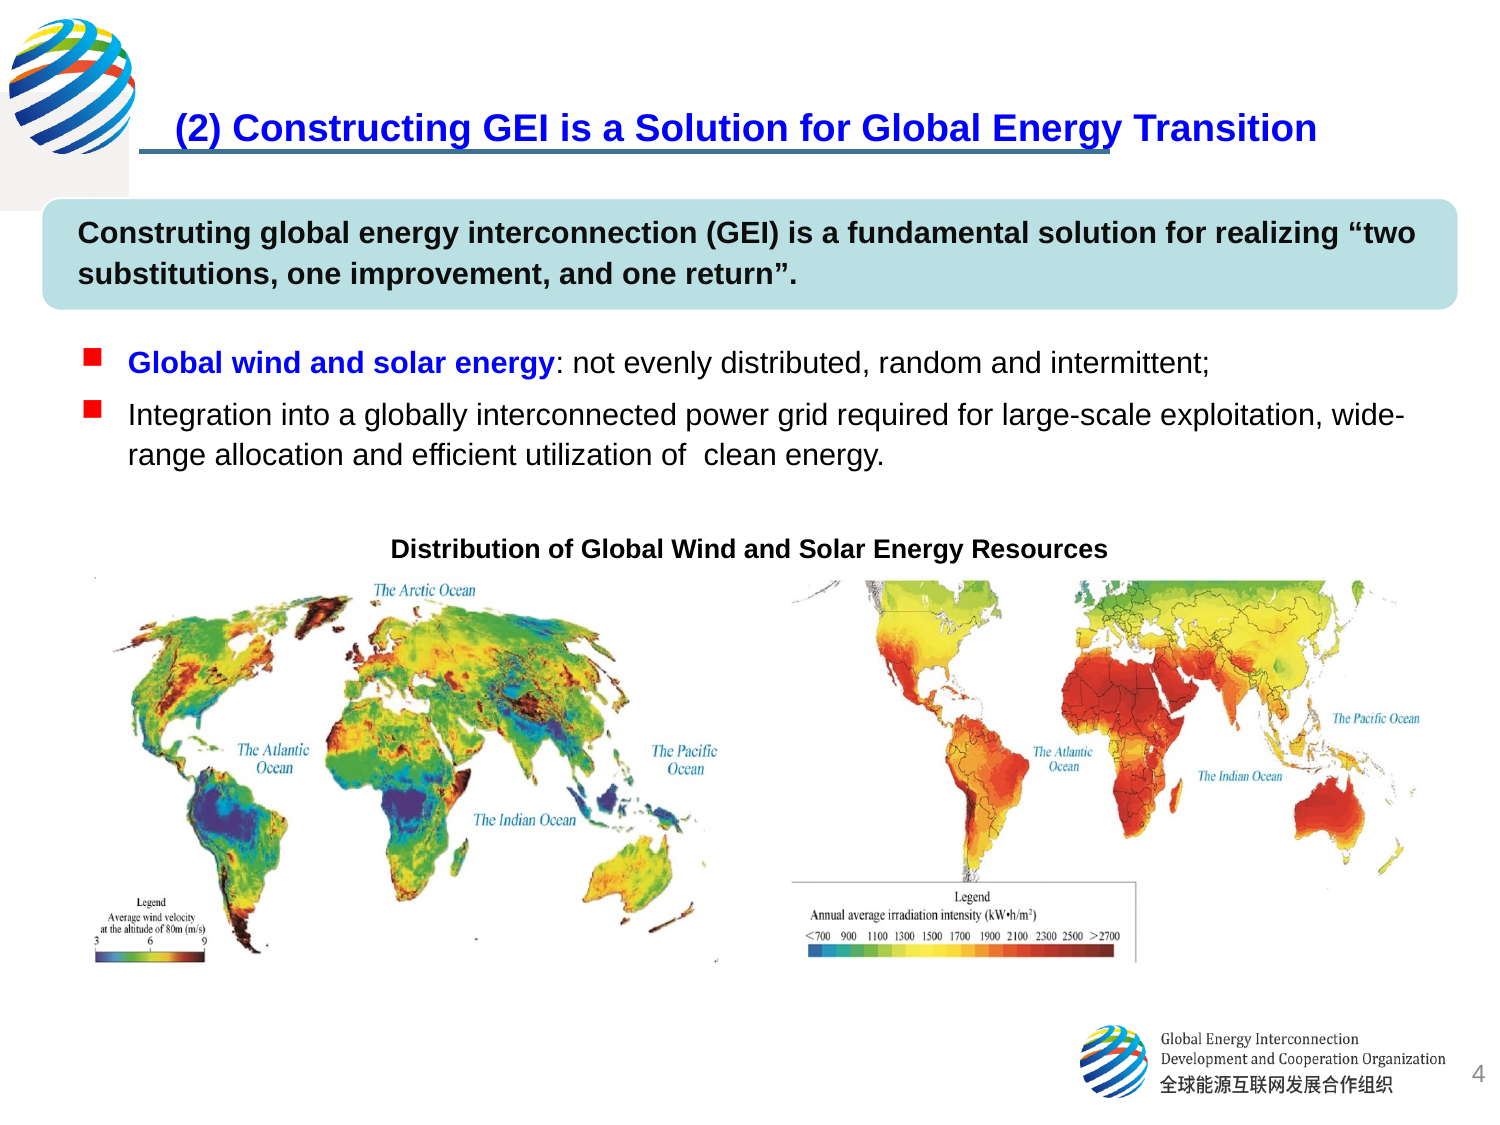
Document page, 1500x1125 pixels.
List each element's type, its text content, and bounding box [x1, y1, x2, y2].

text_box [41, 197, 1459, 311]
text_box Global wind and solar energy: not evenly distributed, random and intermittent; Integration into a globally interconnected power grid required for large-scale exploitation, wide-range allocation and efficient utilization of clean energy. [66, 331, 1459, 480]
text_box (2) Constructing GEI is a Solution for Global Energy Transition [44, 75, 1421, 157]
slide_number 4 [1163, 1042, 1500, 1103]
picture [83, 577, 724, 967]
picture [785, 577, 1421, 967]
text_box Distribution of Global Wind and Solar Energy Resources [224, 507, 1276, 572]
picture [0, 18, 136, 211]
picture [1078, 1023, 1447, 1100]
